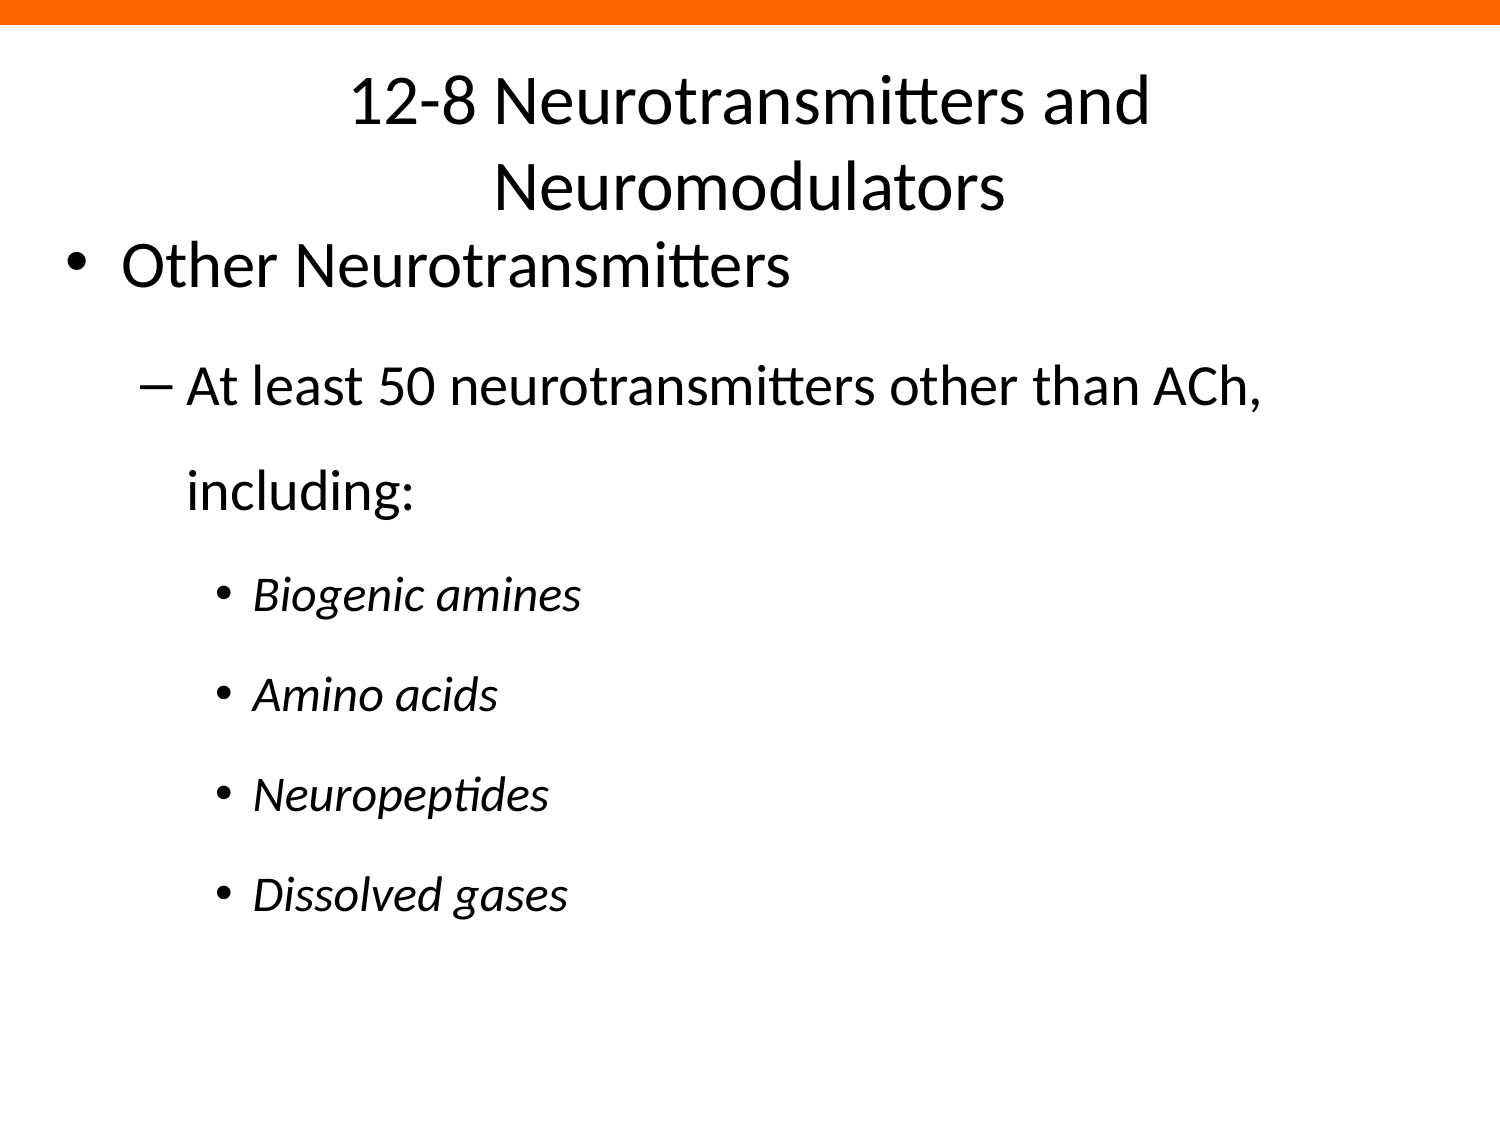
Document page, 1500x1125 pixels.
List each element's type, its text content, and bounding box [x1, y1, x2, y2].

list Other Neurotransmitters At least 50 neurotransmitters other than ACh, including: Biogenic amines Amino acids Neuropeptides Dissolved gases [50, 172, 1400, 1042]
text_box [0, 0, 1500, 25]
title 12-8 Neurotransmitters and Neuromodulators [75, 45, 1425, 233]
